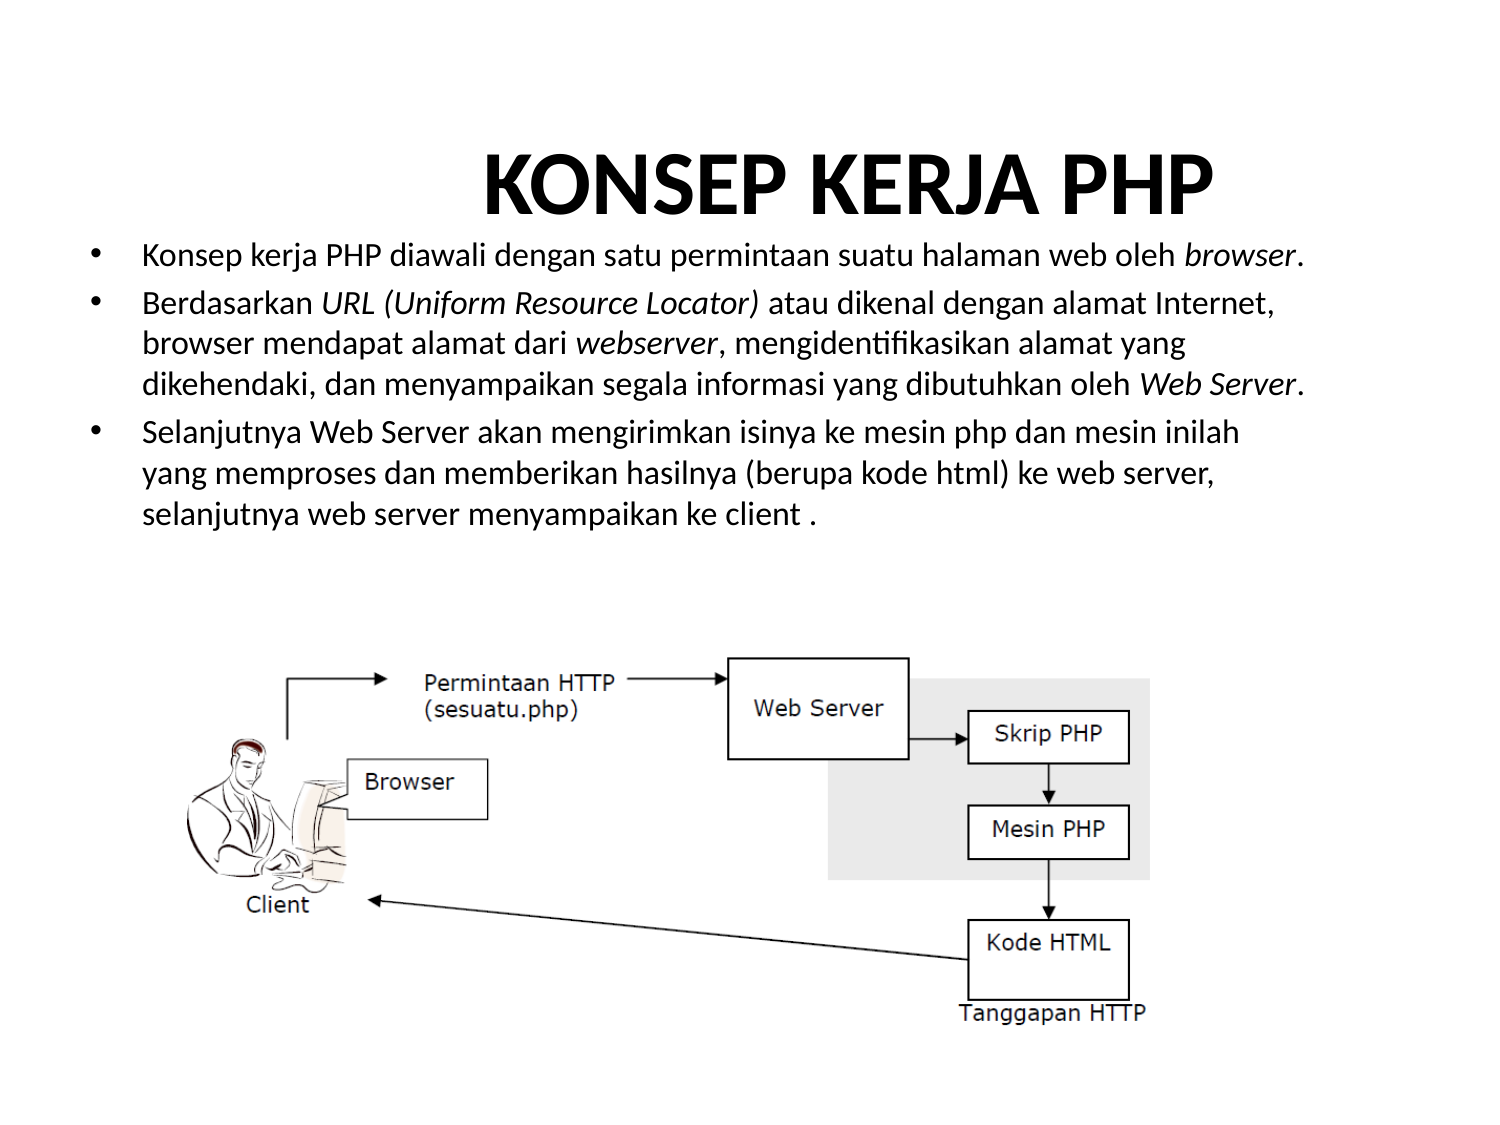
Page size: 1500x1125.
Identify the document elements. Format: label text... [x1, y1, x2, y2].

title KONSEP KERJA PHP [225, 99, 1475, 255]
picture [187, 649, 1151, 1044]
list Konsep kerja PHP diawali dengan satu permintaan suatu halaman web oleh browser. Berdasarkan URL (Uniform Resource Locator) atau dikenal dengan alamat Internet, browser mendapat alamat dari webserver, mengidentifikasikan alamat yang dikehendaki, dan menyampaikan segala informasi yang dibutuhkan oleh Web Server. Selanjutnya Web Server akan mengirimkan isinya ke mesin php dan mesin inilah yang memproses dan memberikan hasilnya (berupa kode html) ke web server, selanjutnya web server menyampaikan ke client . [75, 224, 1325, 613]
